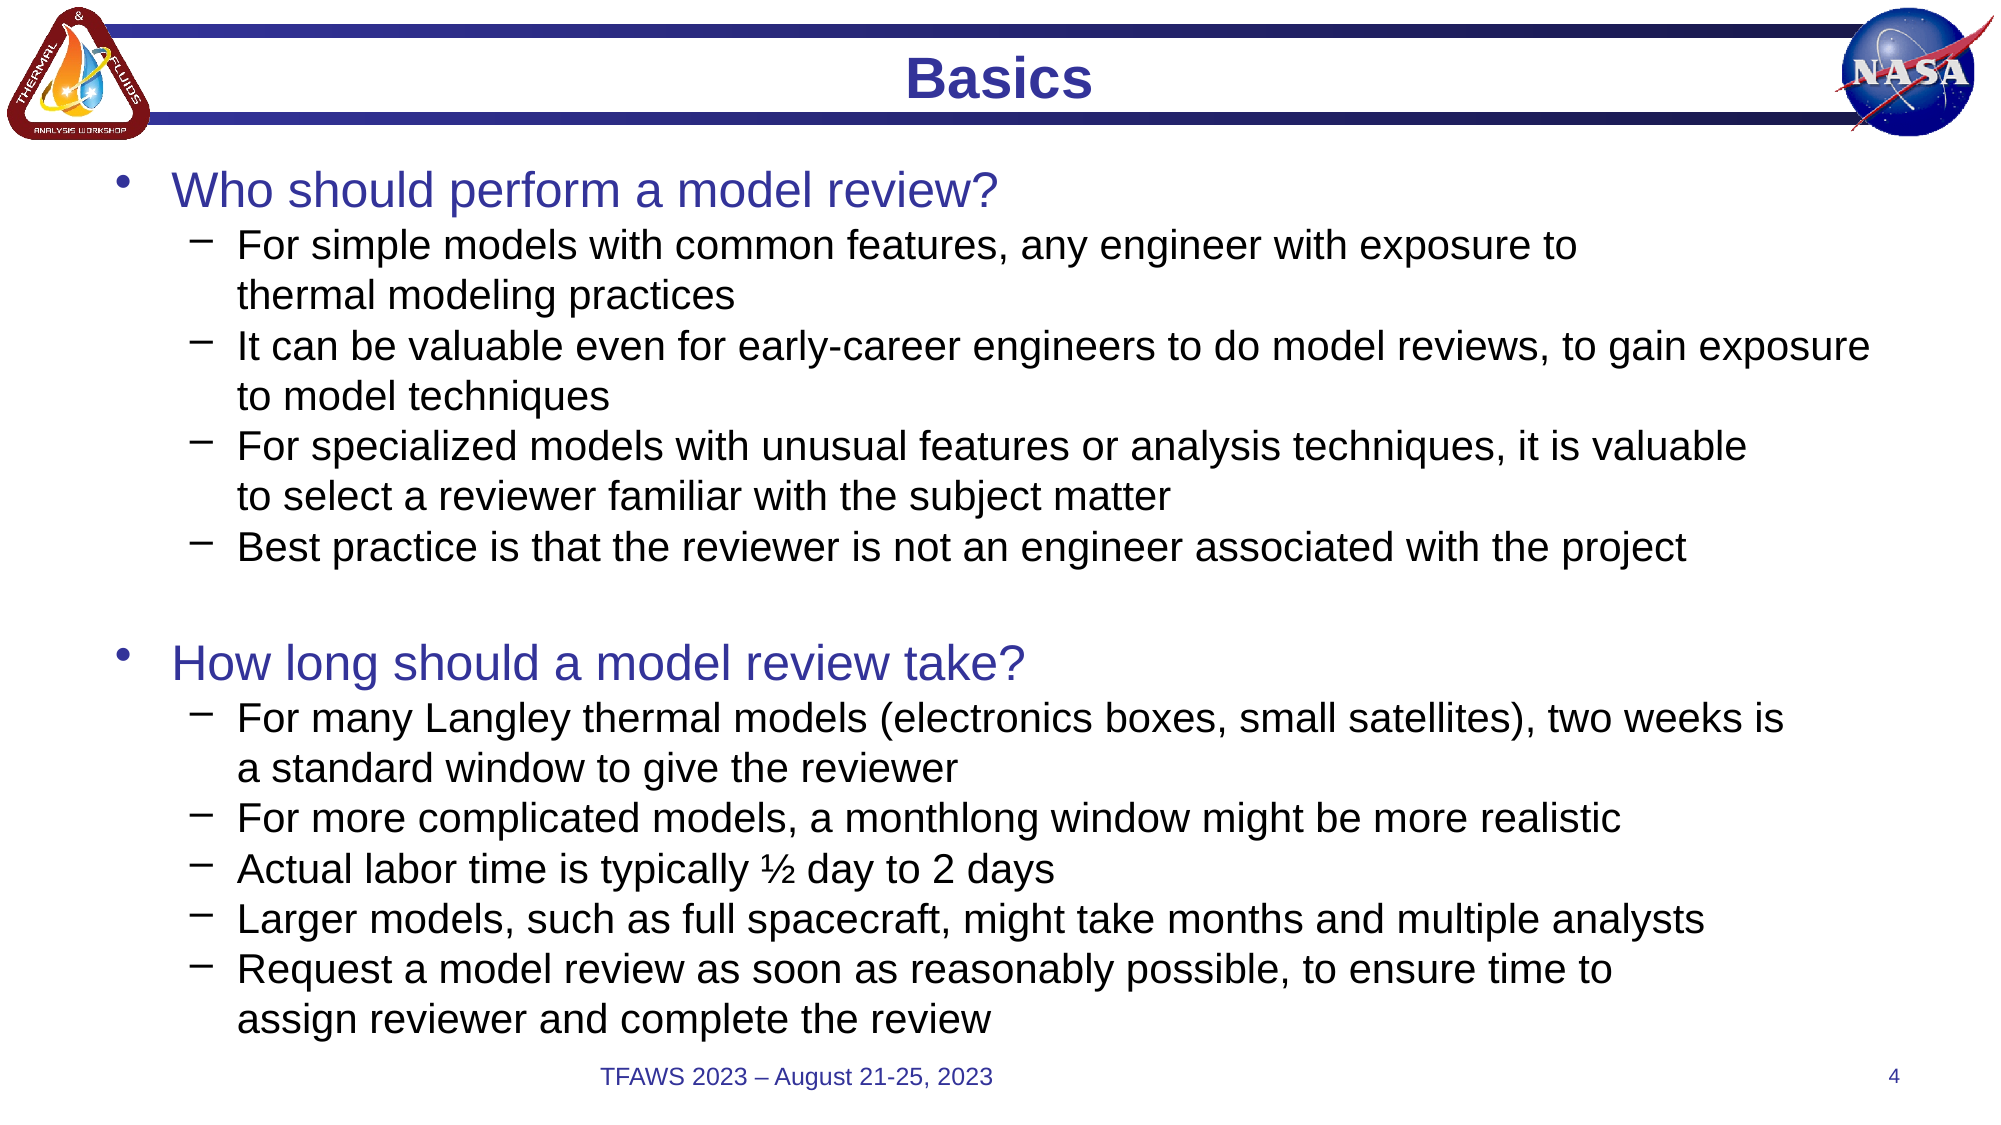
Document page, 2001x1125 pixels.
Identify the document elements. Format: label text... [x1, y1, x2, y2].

list Who should perform a model review? For simple models with common features, any engineer with exposure to thermal modeling practices It can be valuable even for early-career engineers to do model reviews, to gain exposure to model techniques For specialized models with unusual features or analysis techniques, it is valuable to select a reviewer familiar with the subject matter Best practice is that the reviewer is not an engineer associated with the project How long should a model review take? For many Langley thermal models (electronics boxes, small satellites), two weeks is a standard window to give the reviewer For more complicated models, a monthlong window might be more realistic Actual labor time is typically ½ day to 2 days Larger models, such as full spacecraft, might take months and multiple analysts Request a model review as soon as reasonably possible, to ensure time to assign reviewer and complete the review [99, 149, 1901, 1038]
picture [7, 7, 150, 141]
picture [1824, 0, 2000, 149]
slide_number 4 [1483, 1049, 1901, 1101]
footer TFAWS 2023 – August 21-25, 2023 [599, 1049, 1401, 1101]
title Basics [99, 30, 1901, 119]
